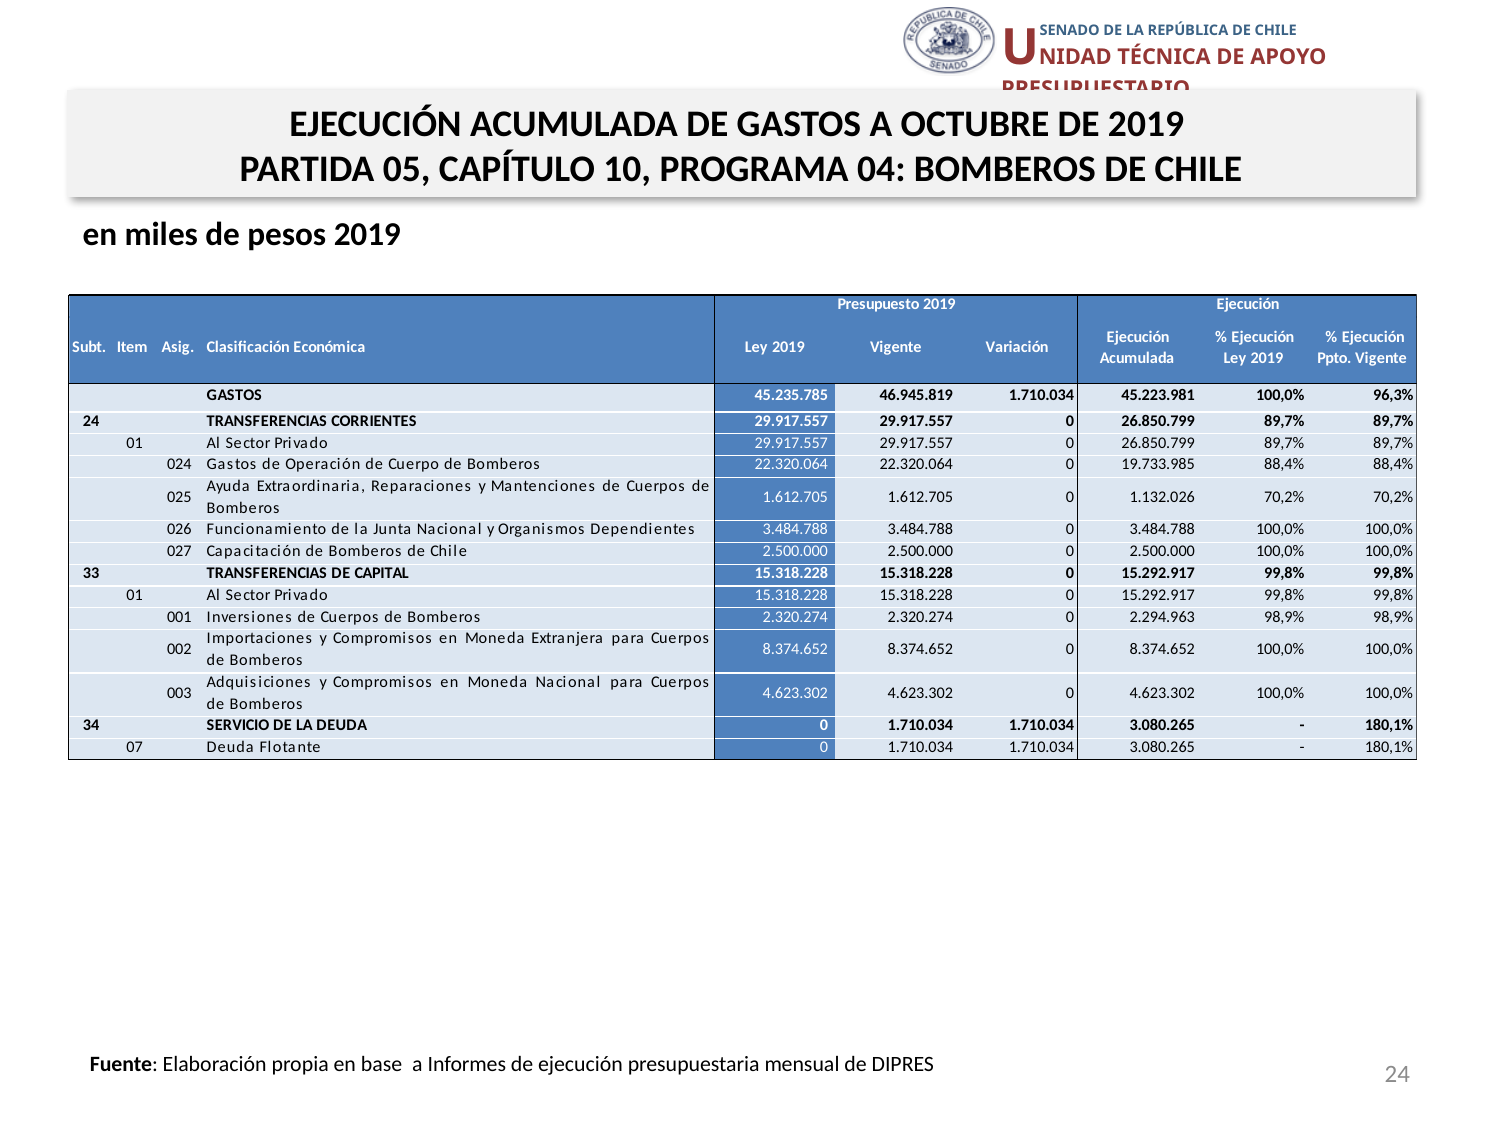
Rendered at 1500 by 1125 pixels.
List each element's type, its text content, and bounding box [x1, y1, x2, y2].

text_box EJECUCIÓN ACUMULADA DE GASTOS A OCTUBRE DE 2019 PARTIDA 05, CAPÍTULO 10, PROGRAMA 04: BOMBEROS DE CHILE [67, 90, 1415, 197]
picture [67, 294, 1419, 761]
slide_number 24 [1074, 1042, 1425, 1103]
text_box en miles de pesos 2019 [67, 204, 1418, 279]
picture [903, 7, 997, 76]
